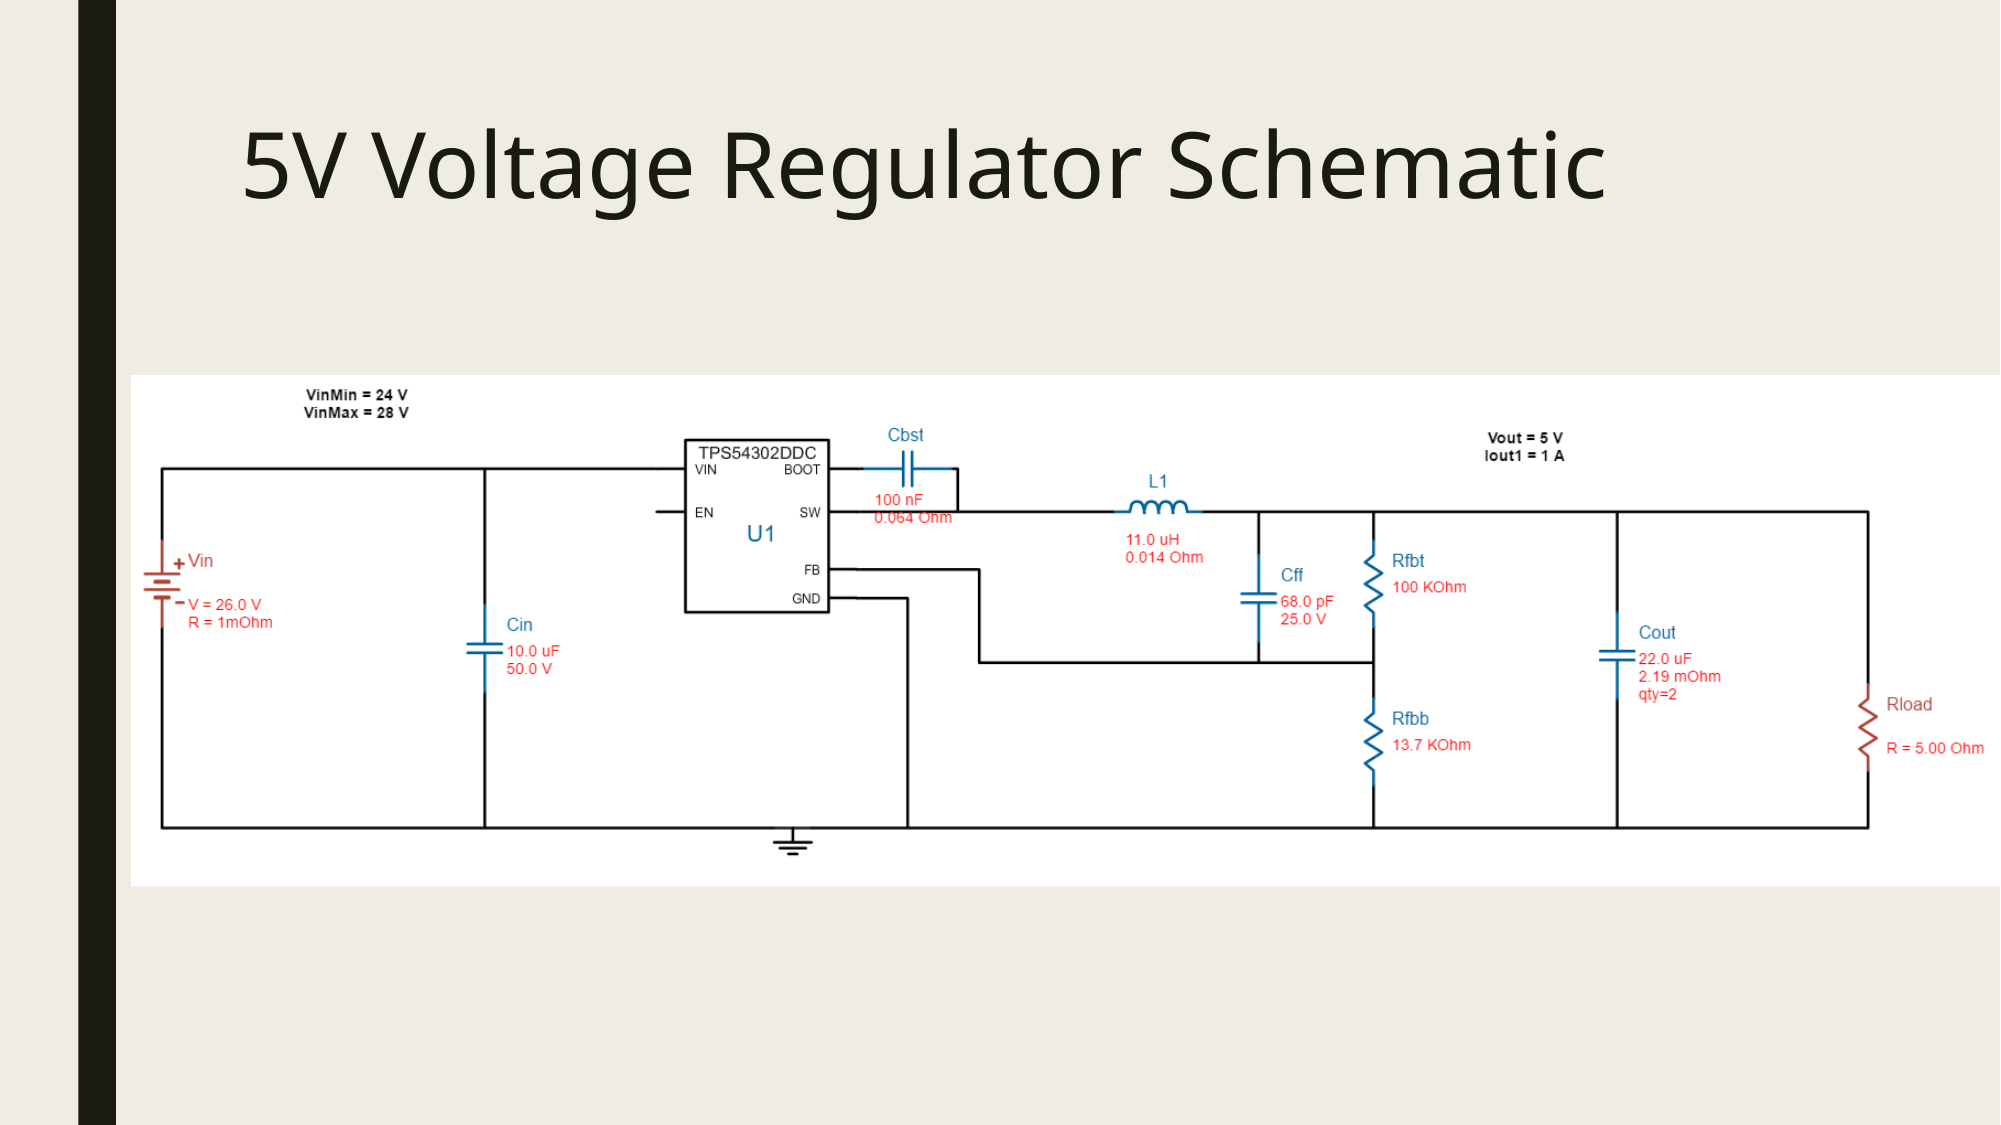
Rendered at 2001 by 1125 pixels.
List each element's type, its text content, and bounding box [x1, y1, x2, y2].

picture [131, 375, 2000, 886]
title 5V Voltage Regulator Schematic [225, 112, 1800, 357]
